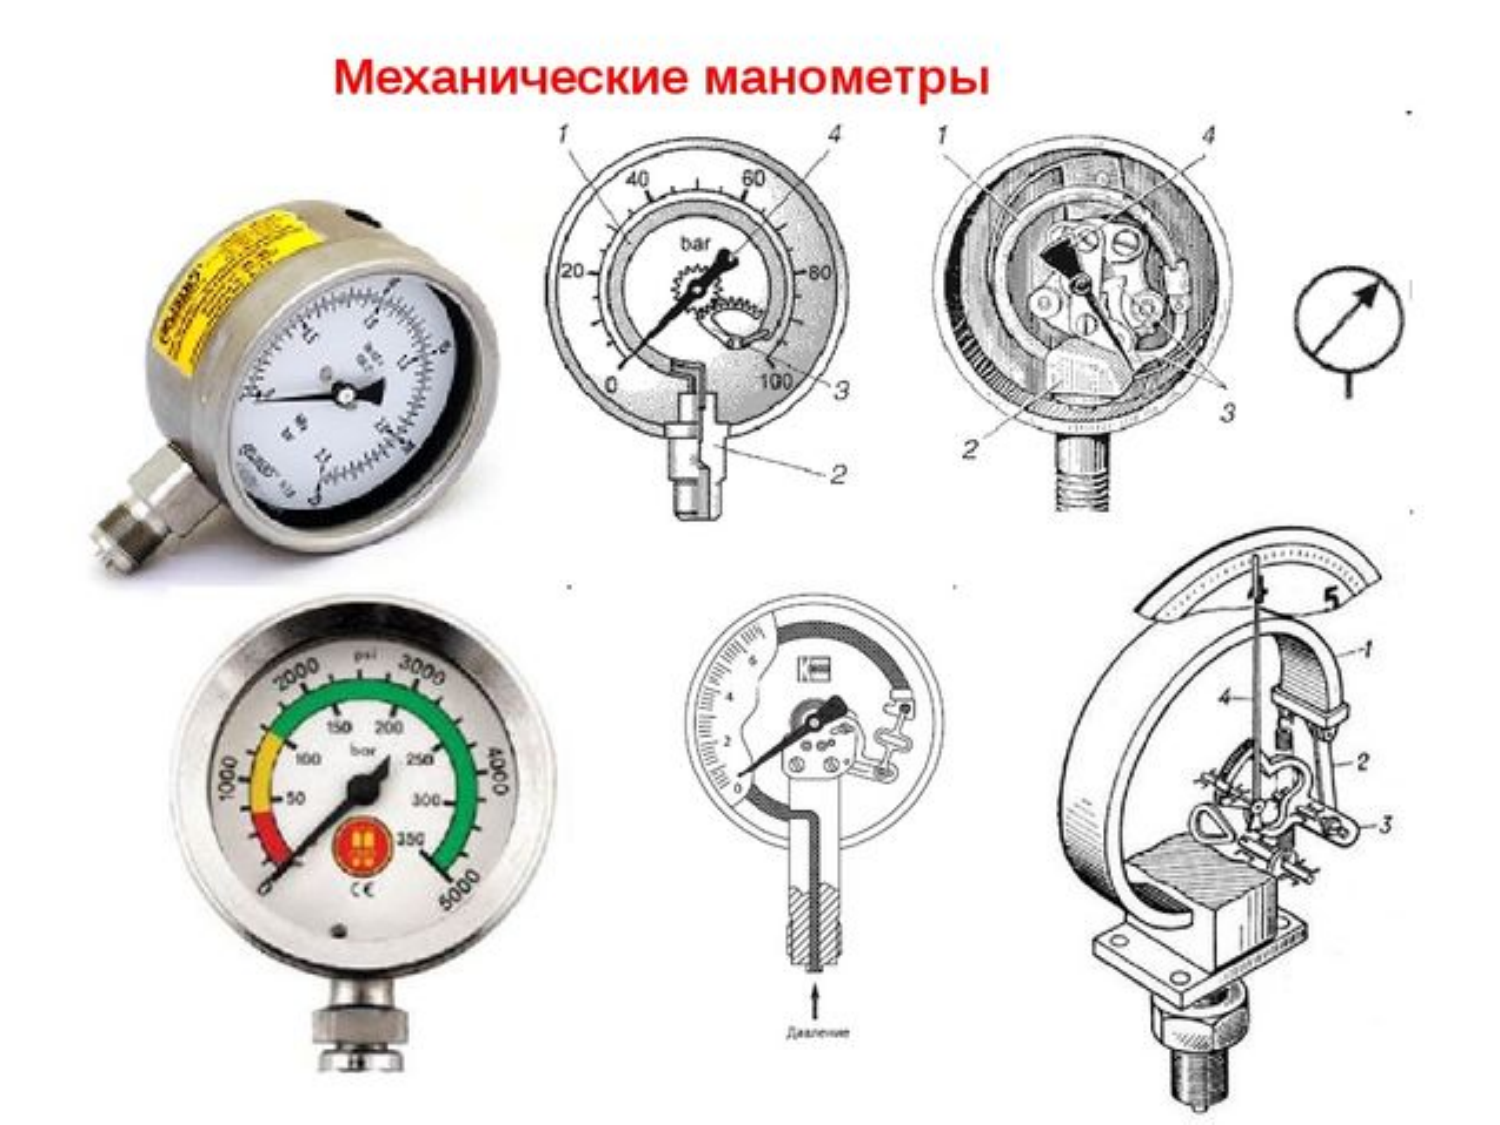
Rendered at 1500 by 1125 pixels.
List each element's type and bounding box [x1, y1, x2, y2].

list [0, 0, 1500, 1125]
